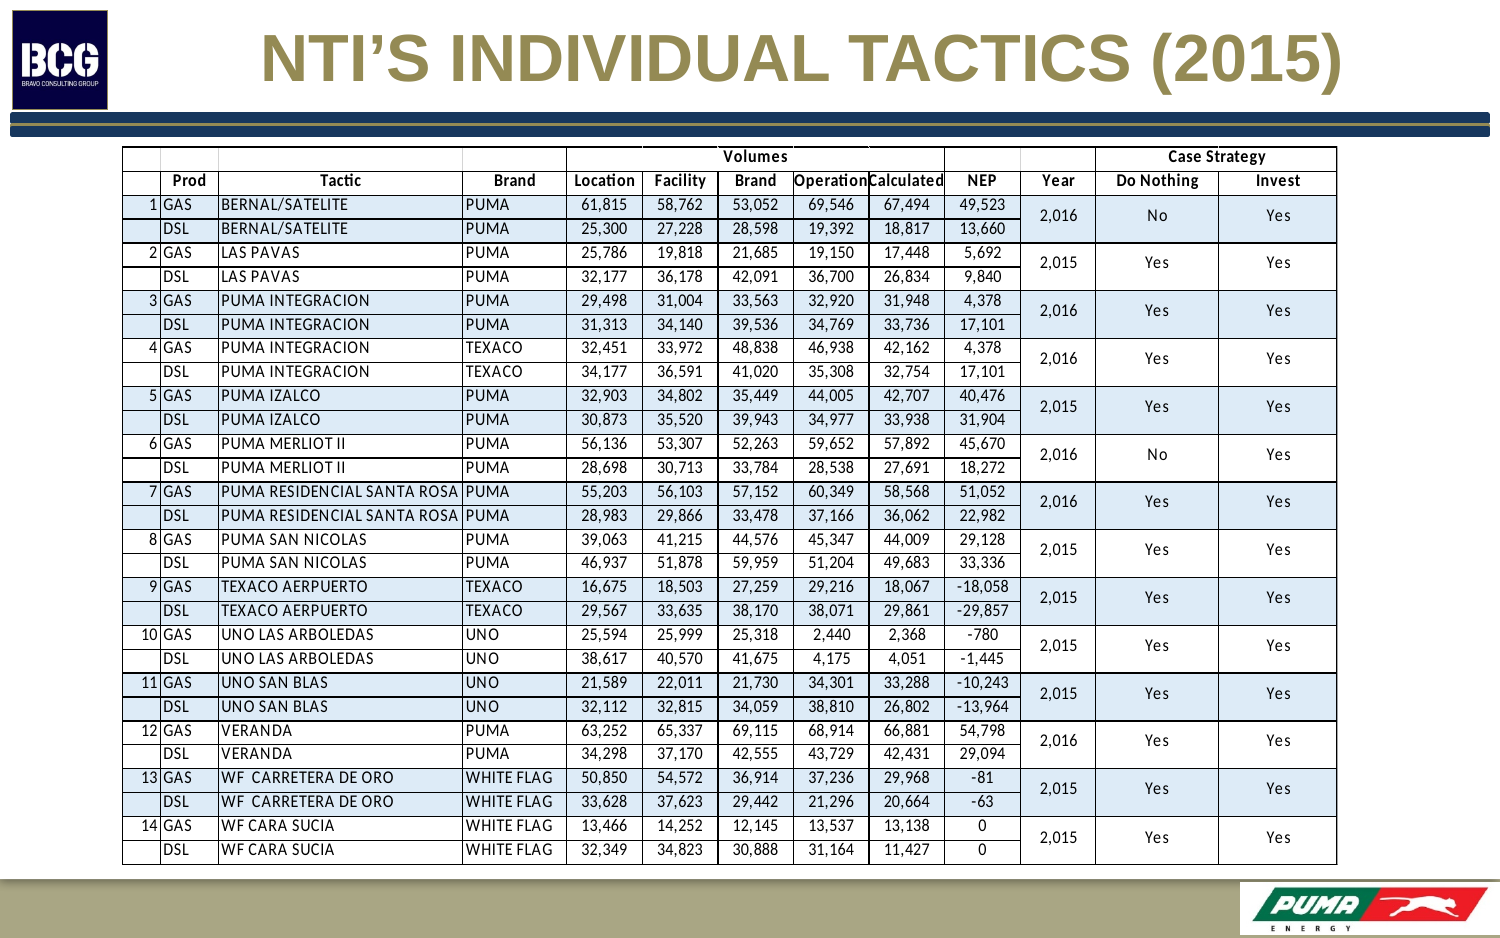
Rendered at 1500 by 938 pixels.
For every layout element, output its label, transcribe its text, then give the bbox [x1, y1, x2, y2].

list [121, 146, 1339, 867]
picture [1240, 882, 1500, 935]
title NTI’s individual tactics (2015) [122, 6, 1483, 105]
picture [13, 11, 107, 109]
